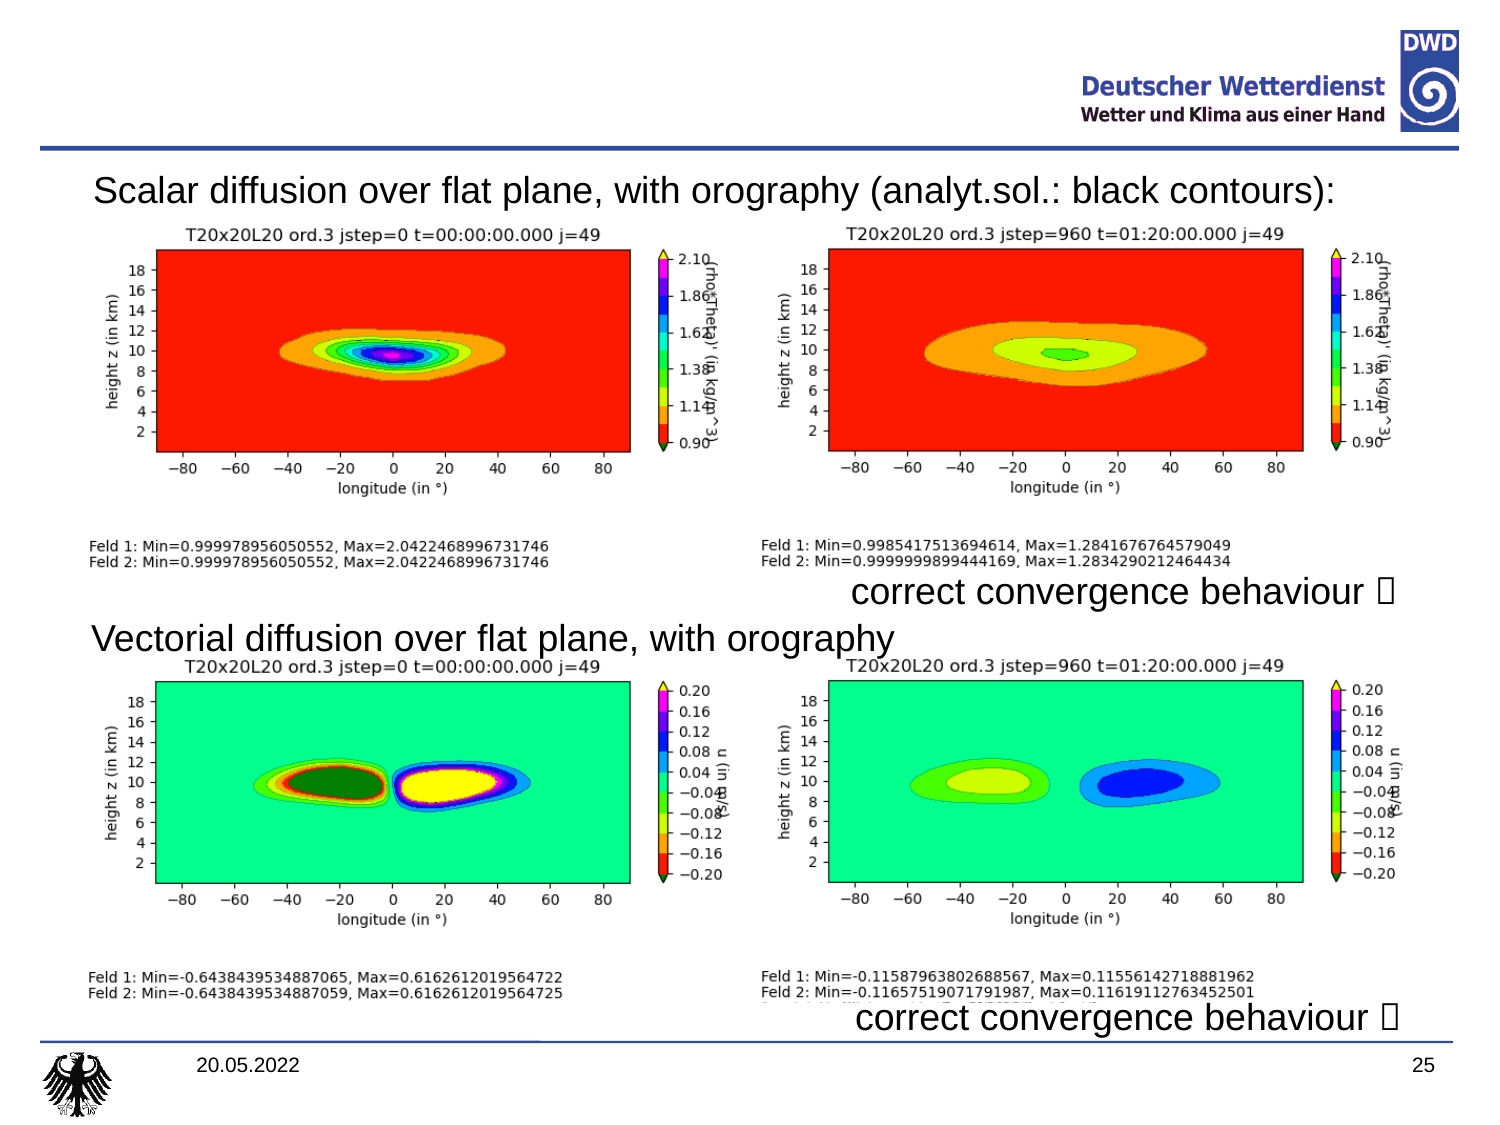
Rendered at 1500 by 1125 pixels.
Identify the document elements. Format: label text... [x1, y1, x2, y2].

text_box 20.05.2022 [181, 1044, 315, 1084]
picture [40, 1050, 114, 1119]
picture [88, 650, 1434, 1003]
text_box correct convergence behaviour  [840, 1011, 1417, 1046]
text_box Scalar diffusion over flat plane, with orography (analyt.sol.: black contours): [78, 158, 1352, 219]
text_box Vectorial diffusion over flat plane, with orography [76, 606, 911, 667]
text_box correct convergence behaviour  [836, 576, 1413, 620]
picture [88, 216, 1434, 569]
picture [1081, 30, 1459, 132]
text_box 25 [1358, 1046, 1435, 1083]
